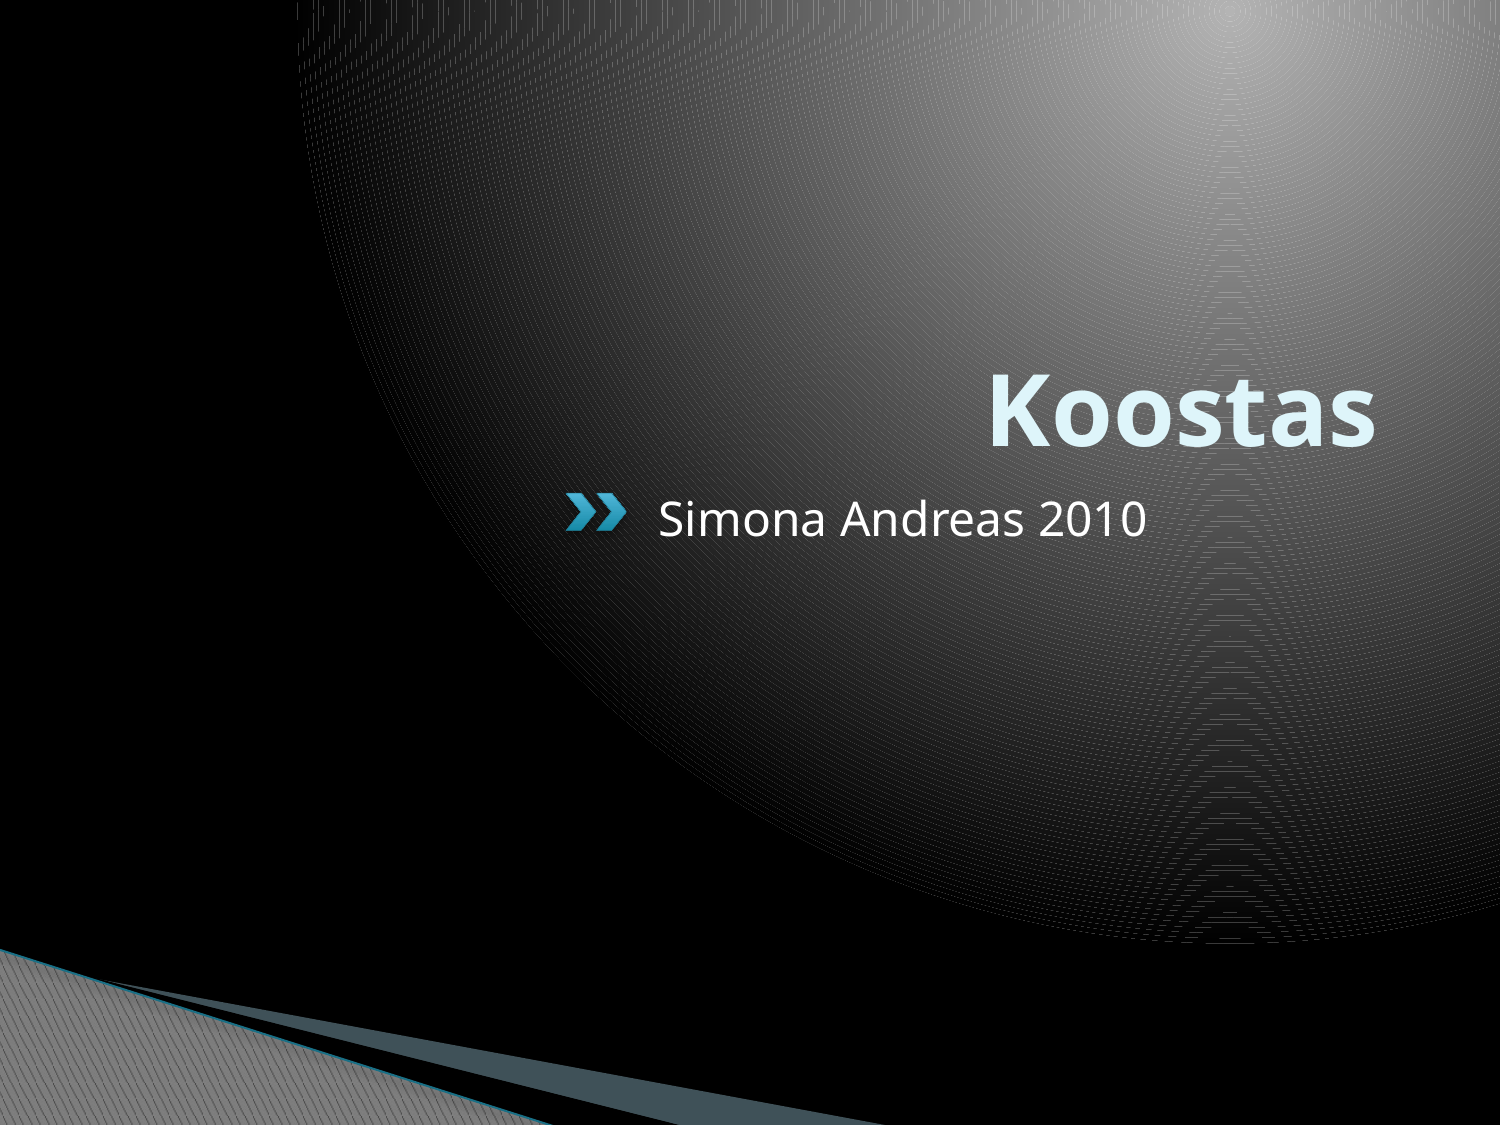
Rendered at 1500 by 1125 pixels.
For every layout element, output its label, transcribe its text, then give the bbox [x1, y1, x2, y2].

list Simona Andreas 2010 [643, 480, 1394, 720]
title Koostas [118, 173, 1394, 474]
picture [0, 952, 543, 1125]
